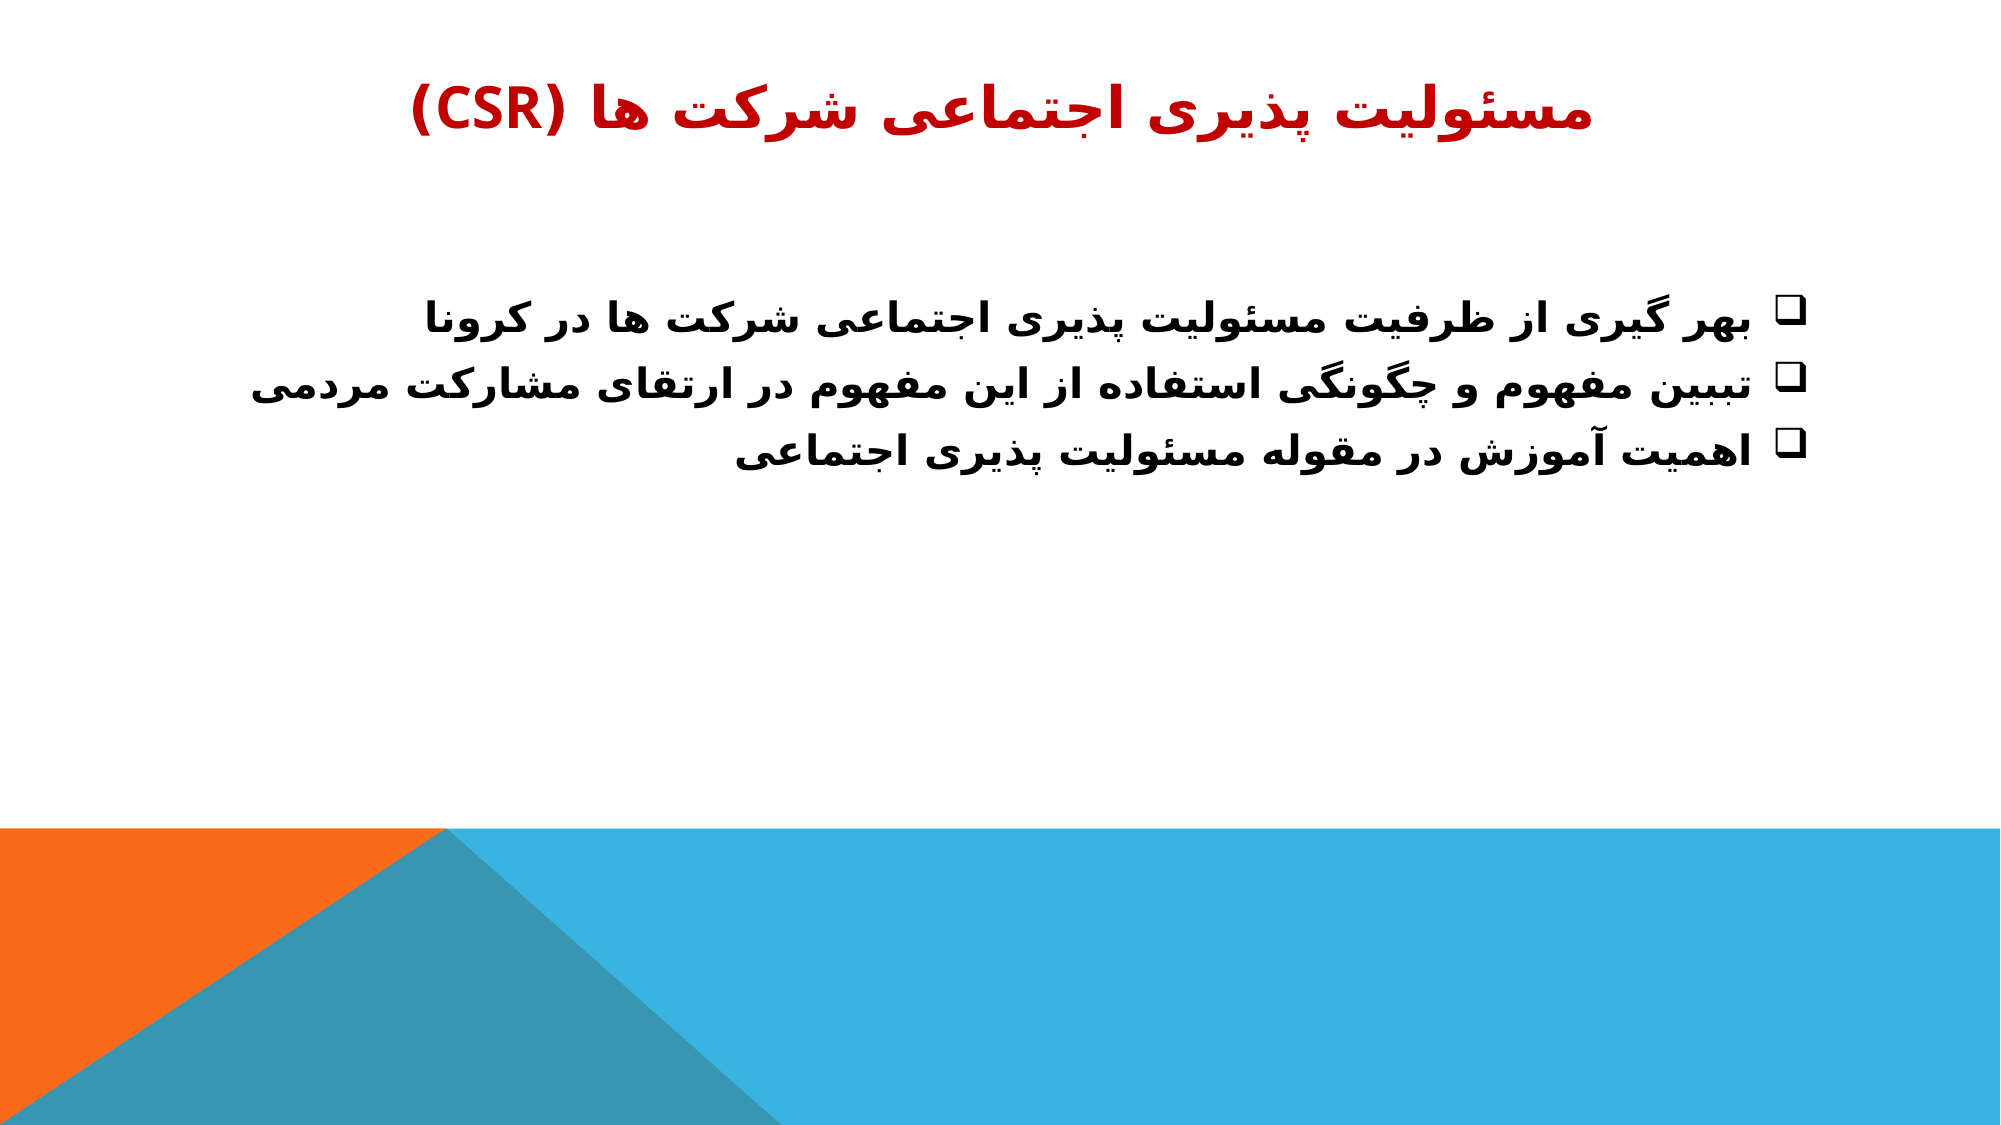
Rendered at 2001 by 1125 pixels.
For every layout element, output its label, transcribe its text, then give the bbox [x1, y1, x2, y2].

list بهر گیری از ظرفیت مسئولیت پذیری اجتماعی شرکت ها در کرونا تببین مفهوم و چگونگی استفاده از این مفهوم در ارتقای مشارکت مردمی اهمیت آموزش در مقوله مسئولیت پذیری اجتماعی [180, 282, 1825, 870]
title مسئولیت پذیری اجتماعی شرکت ها (CSR) [180, 60, 1825, 150]
